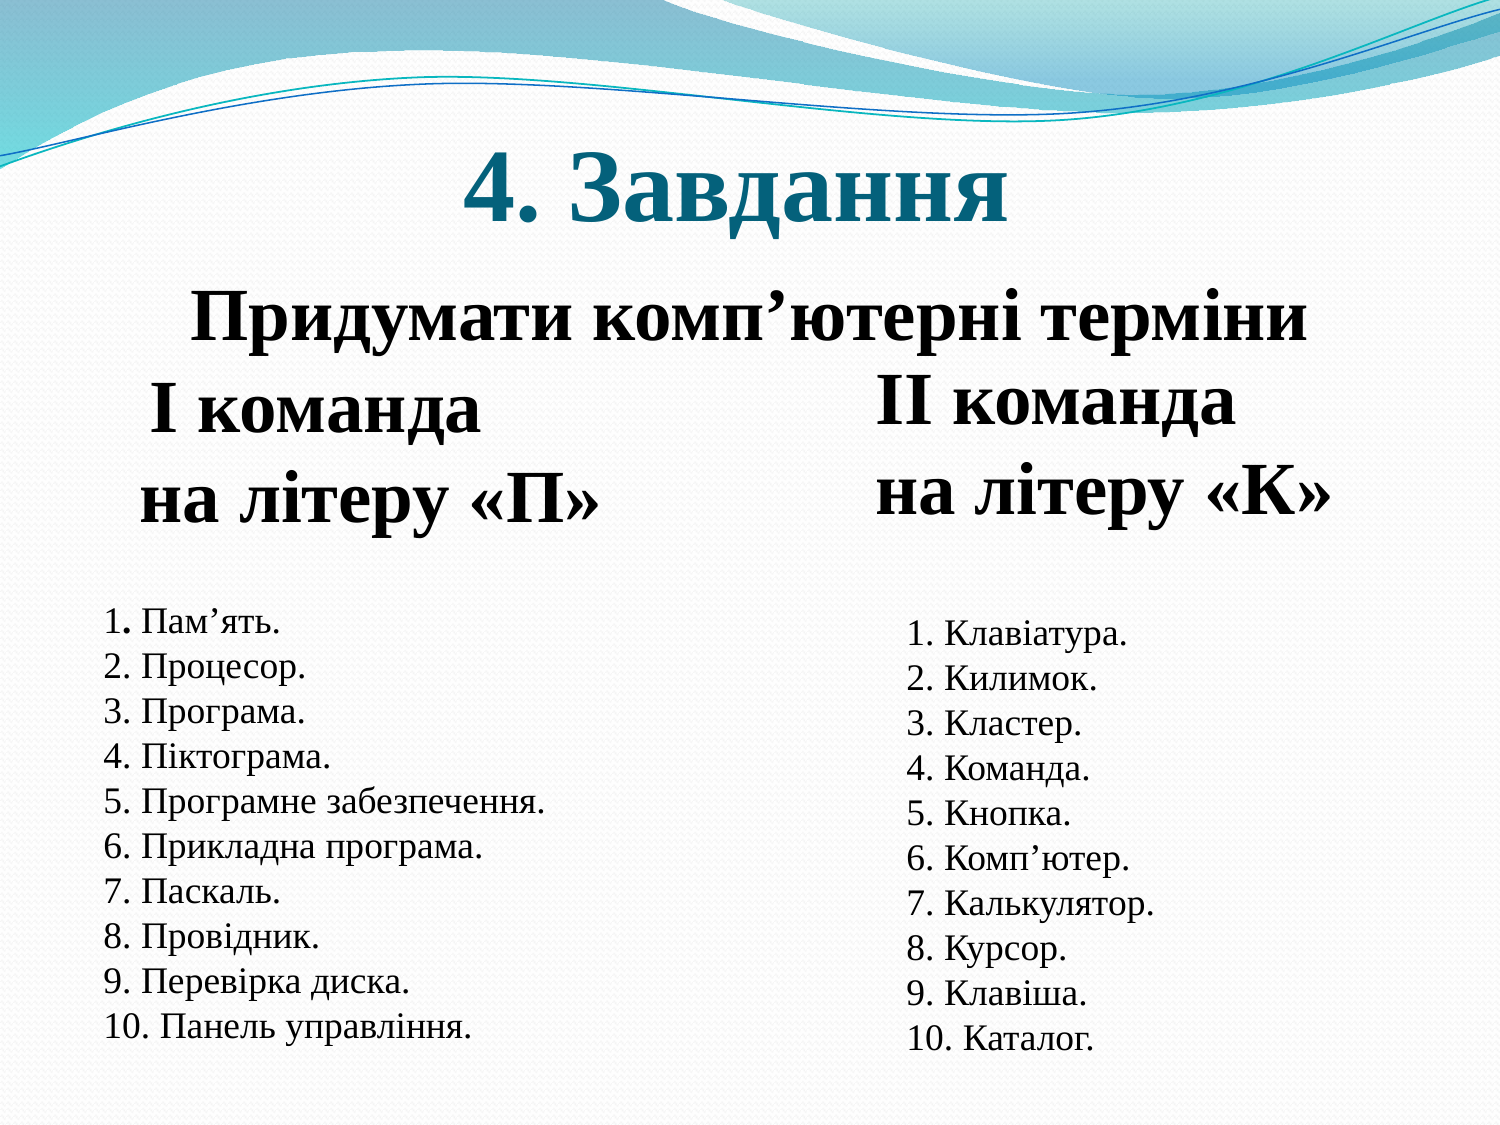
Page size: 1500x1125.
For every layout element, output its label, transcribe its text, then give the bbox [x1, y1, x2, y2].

title 4. Завдання [0, 54, 1500, 243]
text_box І команда на літеру «П» [125, 349, 618, 545]
text_box ІІ команда на літеру «К» [841, 341, 1349, 537]
list Придумати комп’ютерні терміни [0, 258, 1500, 350]
text_box 1. Пам’ять. 2. Процесор. 3. Програма. 4. Піктограма. 5. Програмне забезпечення. 6. Прикладна програма. 7. Паскаль. 8. Провідник. 9. Перевірка диска. 10. Панель управління. [88, 589, 621, 1054]
text_box 1. Клавіатура. 2. Килимок. 3. Кластер. 4. Команда. 5. Кнопка. 6. Комп’ютер. 7. Калькулятор. 8. Курсор. 9. Клавіша. 10. Каталог. [891, 600, 1211, 1066]
